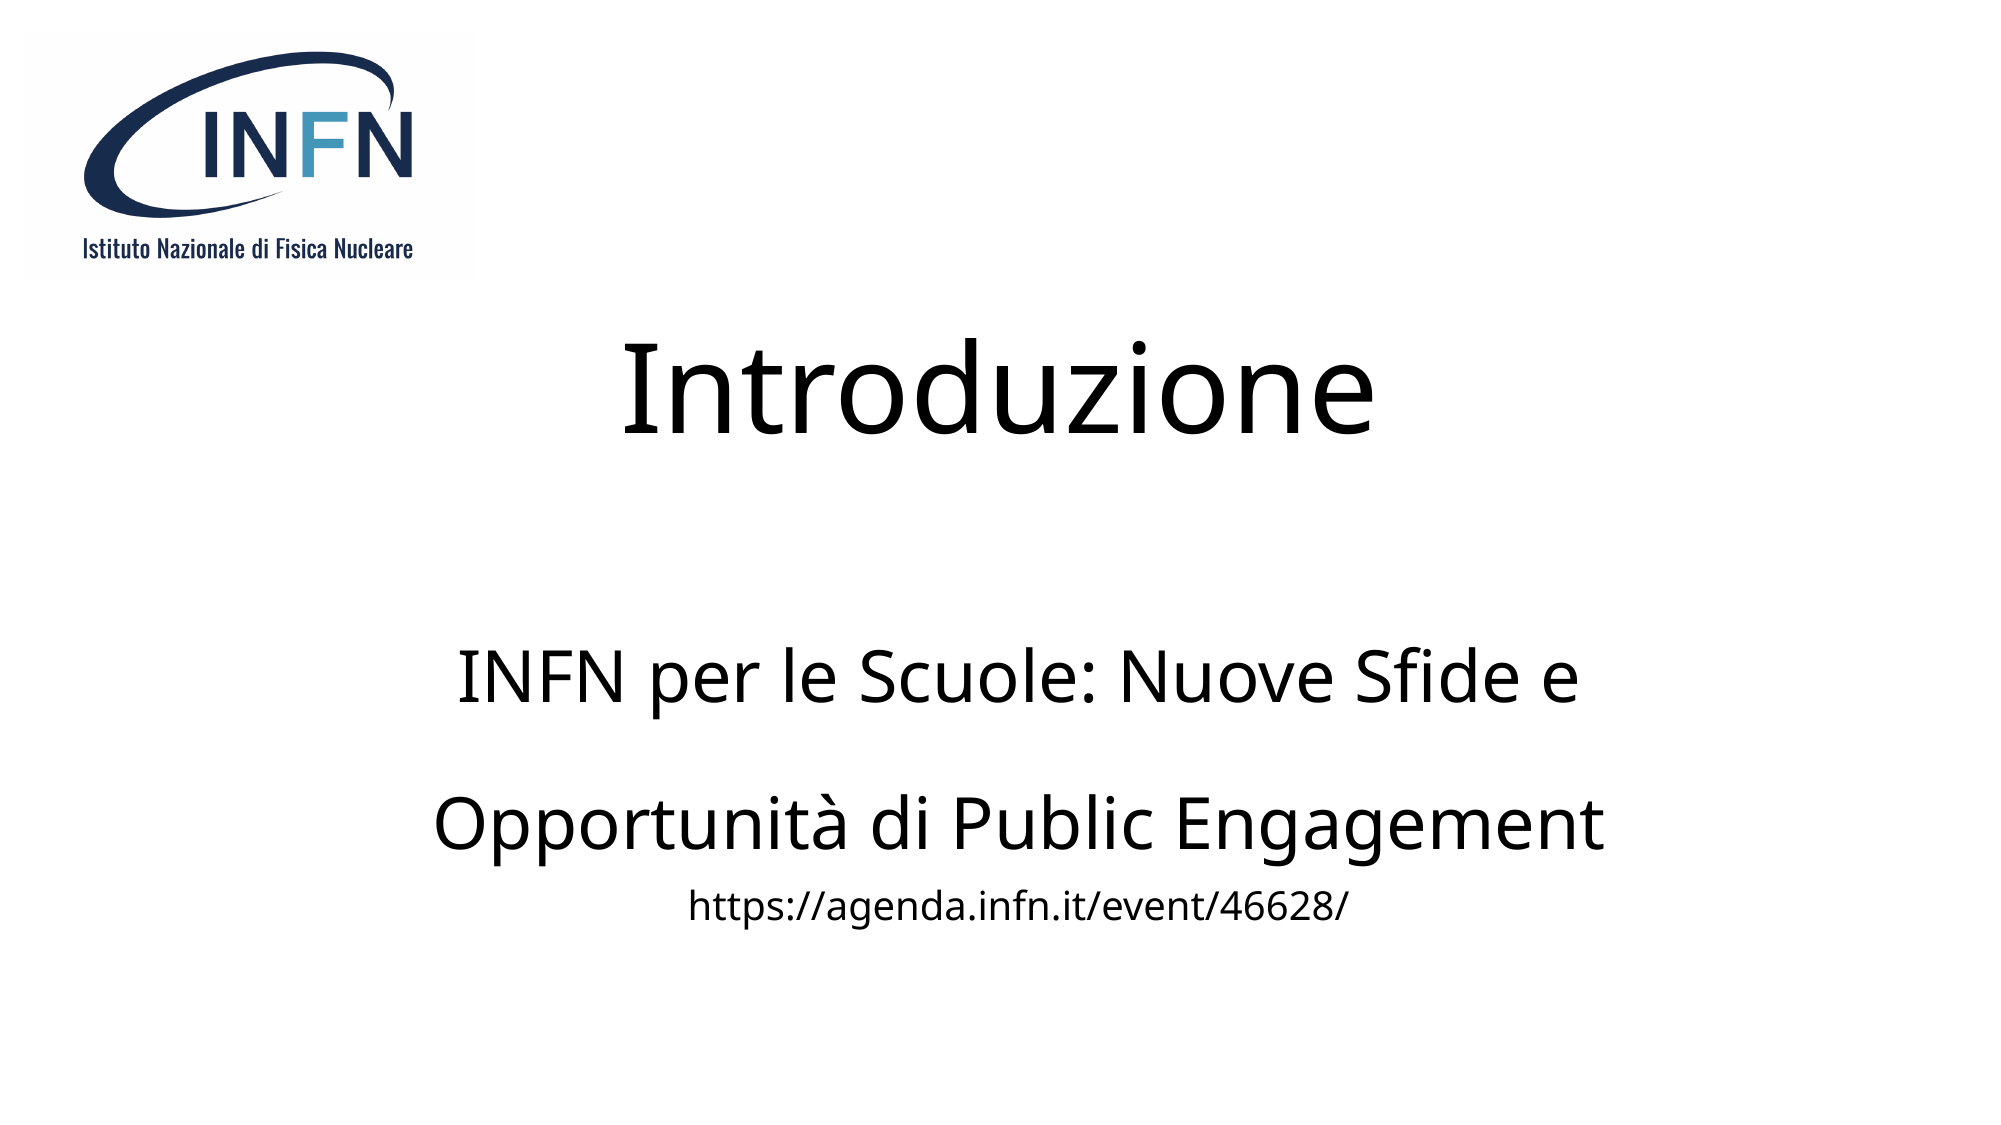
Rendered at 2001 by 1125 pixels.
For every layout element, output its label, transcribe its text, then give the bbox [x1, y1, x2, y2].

subtitle INFN per le Scuole: Nuove Sfide e Opportunità di Public Engagement https://agenda.infn.it/event/46628/ [269, 562, 1770, 983]
picture [24, 29, 476, 281]
title Introduzione [249, 298, 1750, 468]
